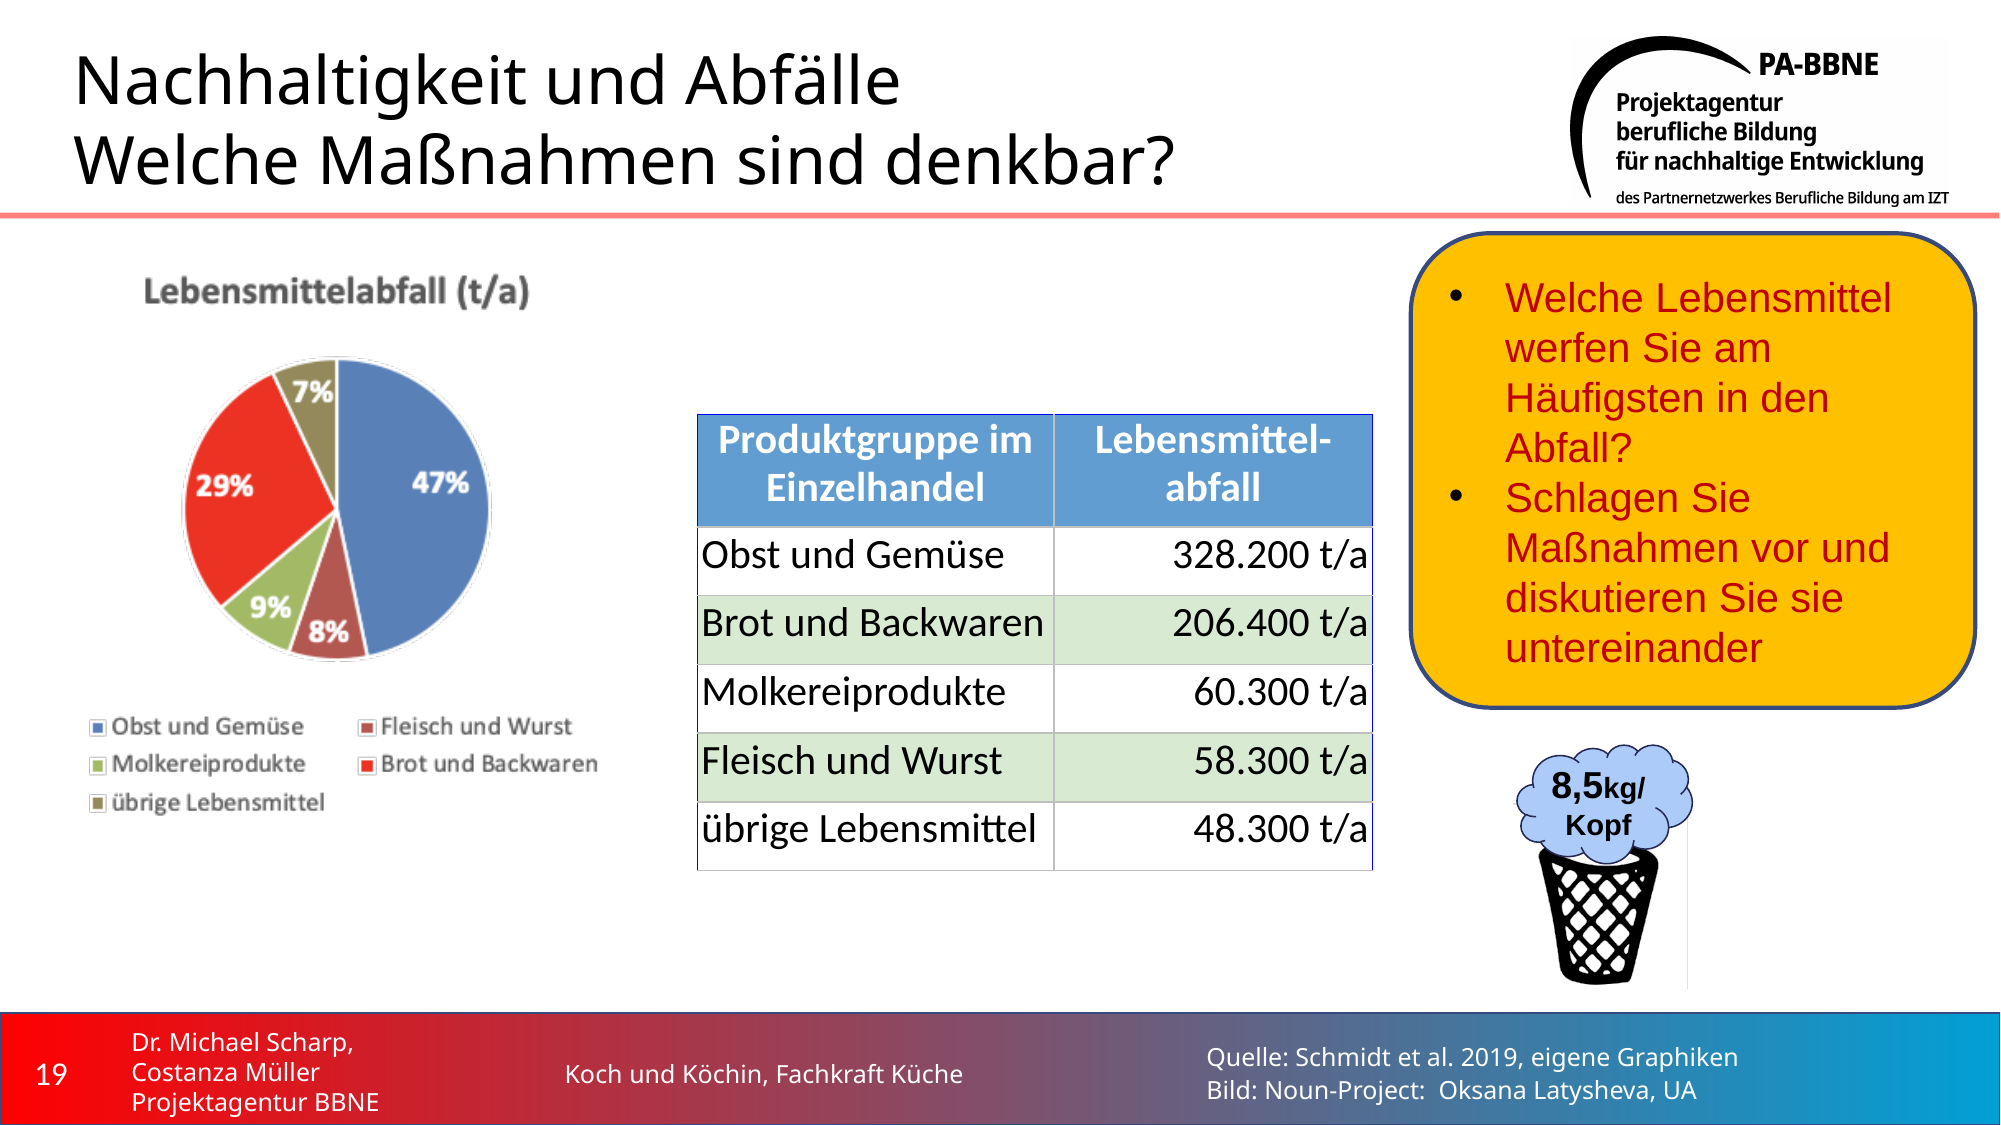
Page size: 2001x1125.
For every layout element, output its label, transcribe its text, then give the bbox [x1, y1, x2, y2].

table_cell Obst und Gemüse [698, 528, 1053, 595]
table_cell Molkereiprodukte [698, 665, 1053, 732]
slide_number 19 [0, 1026, 102, 1118]
table_cell 206.400 t/a [1055, 596, 1372, 664]
picture [56, 254, 617, 832]
table_cell 48.300 t/a [1055, 803, 1372, 870]
list Quelle: Schmidt et al. 2019, eigene Graphiken Bild: Noun-Project: Oksana Latysheva, UA [1191, 1026, 1949, 1118]
table_cell Fleisch und Wurst [698, 734, 1053, 801]
table_cell Brot und Backwaren [698, 596, 1053, 664]
table_header Lebensmittel- abfall [1055, 415, 1372, 526]
table_cell 58.300 t/a [1055, 734, 1372, 801]
table_cell übrige Lebensmittel [698, 803, 1053, 870]
picture [1512, 802, 1689, 989]
table_cell 60.300 t/a [1055, 665, 1372, 732]
list Koch und Köchin, Fachkraft Küche [549, 1026, 1179, 1118]
table_header Produktgruppe im Einzelhandel [698, 415, 1053, 526]
text_box Welche Lebensmittel werfen Sie am Häufigsten in den Abfall? Schlagen Sie Maßnahmen vor und diskutieren Sie sie untereinander [1410, 233, 1976, 708]
title Nachhaltigkeit und Abfälle Welche Maßnahmen sind denkbar? [59, 29, 1536, 207]
footer Dr. Michael Scharp, Costanza Müller Projektagentur BBNE [116, 1026, 534, 1118]
picture [1570, 36, 1949, 207]
text_box 8,5kg/Kopf [1516, 745, 1693, 806]
table_cell 328.200 t/a [1055, 528, 1372, 595]
